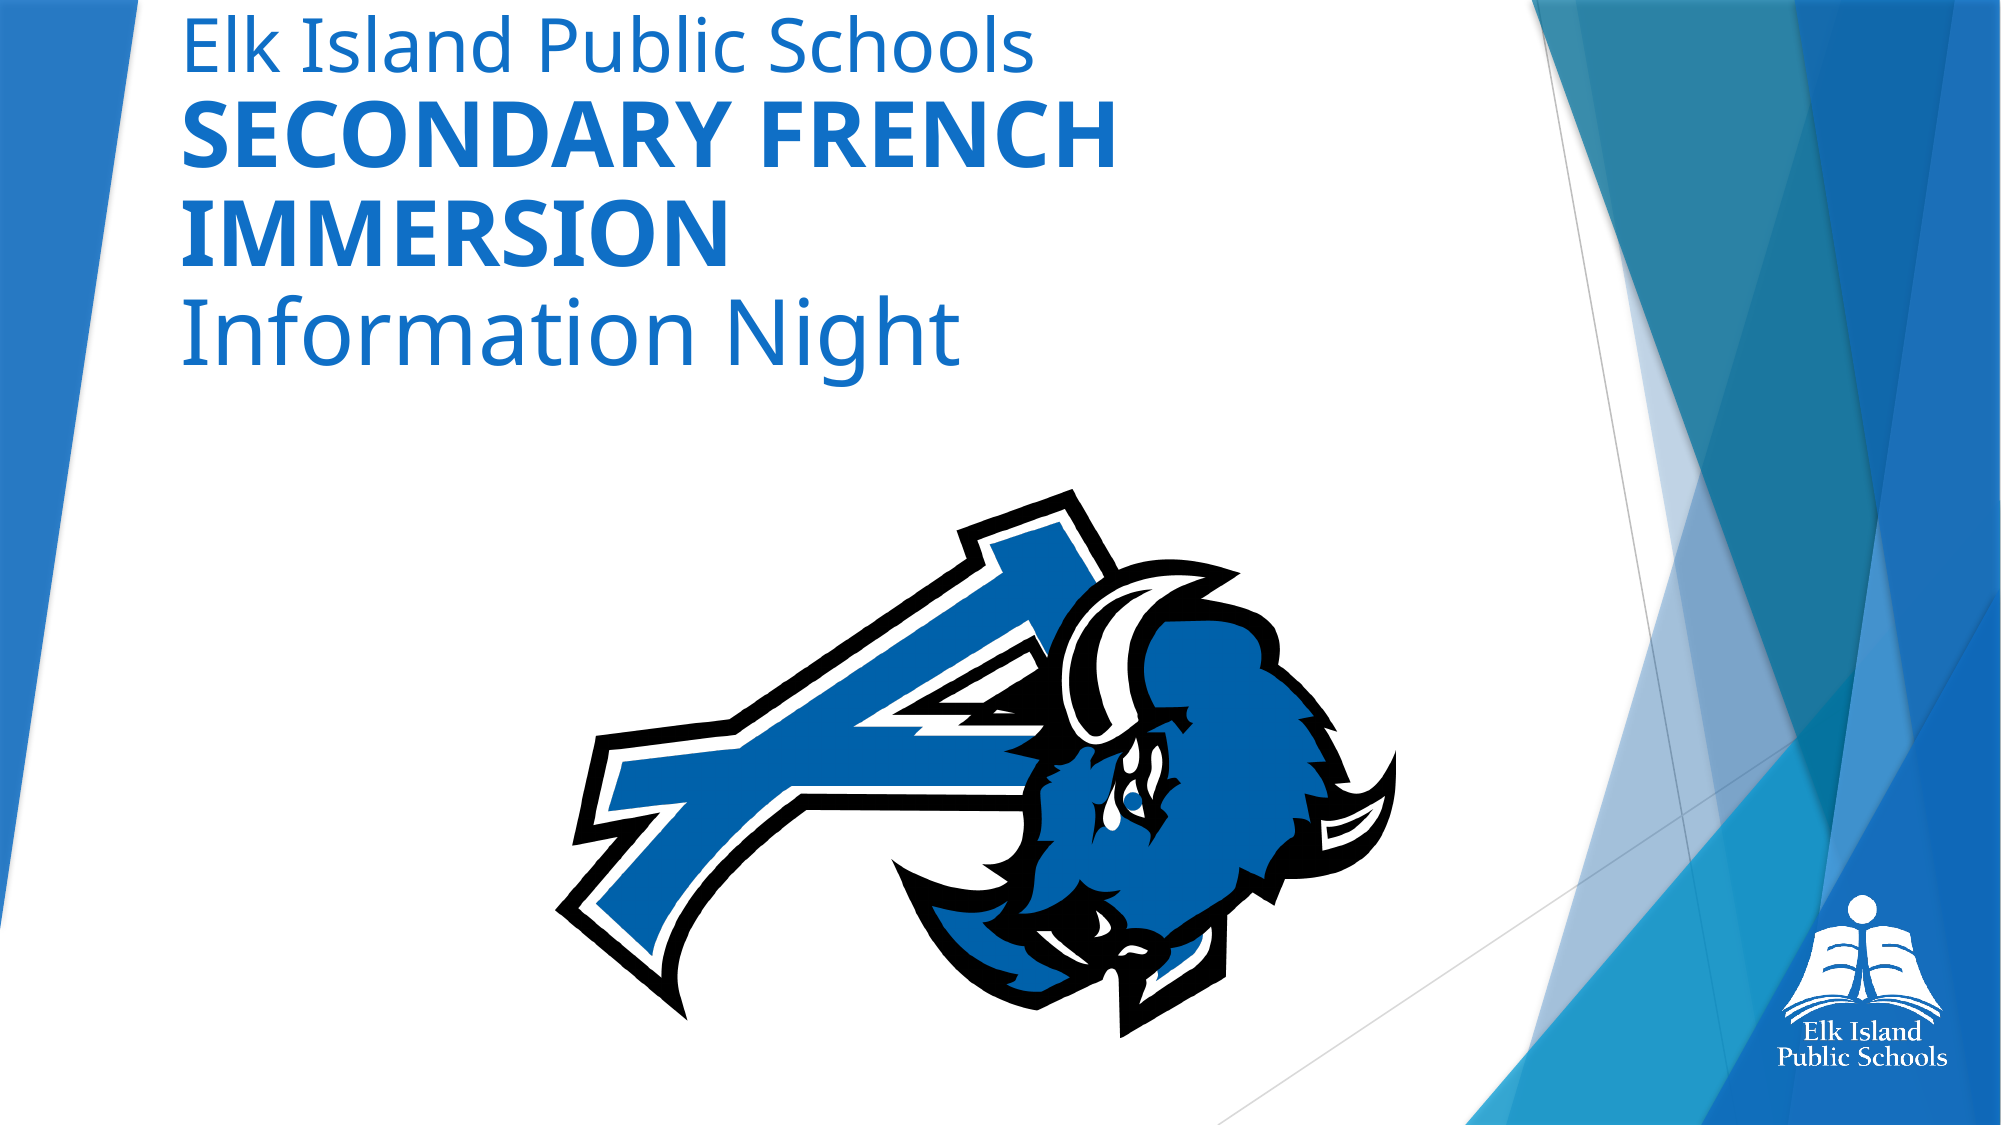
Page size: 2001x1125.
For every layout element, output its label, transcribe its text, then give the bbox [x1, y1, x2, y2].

picture [1777, 894, 1947, 1067]
picture [349, 489, 1601, 1039]
title Elk Island Public Schools SECONDARY FRENCH IMMERSION Information Night [165, 134, 1600, 393]
